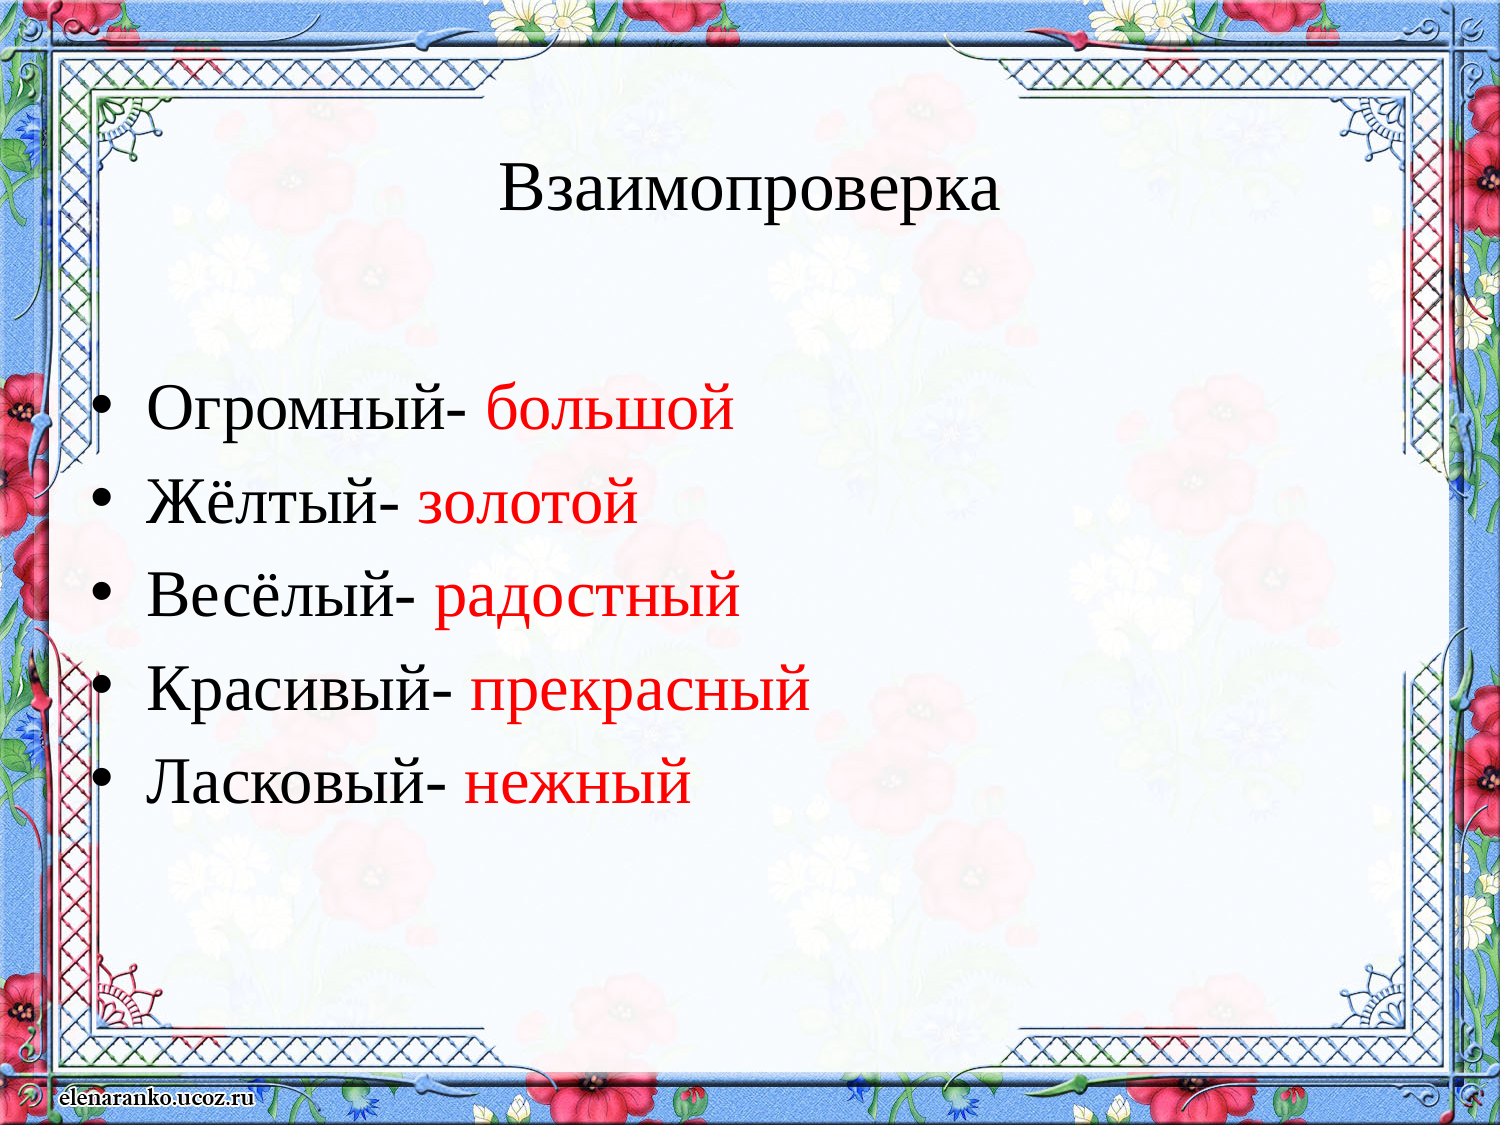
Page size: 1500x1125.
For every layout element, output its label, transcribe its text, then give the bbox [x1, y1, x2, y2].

picture [0, 0, 1500, 1125]
list Огромный- большой Жёлтый- золотой Весёлый- радостный Красивый- прекрасный Ласковый- нежный [75, 262, 1425, 1005]
title Взаимопроверка [75, 45, 1425, 233]
